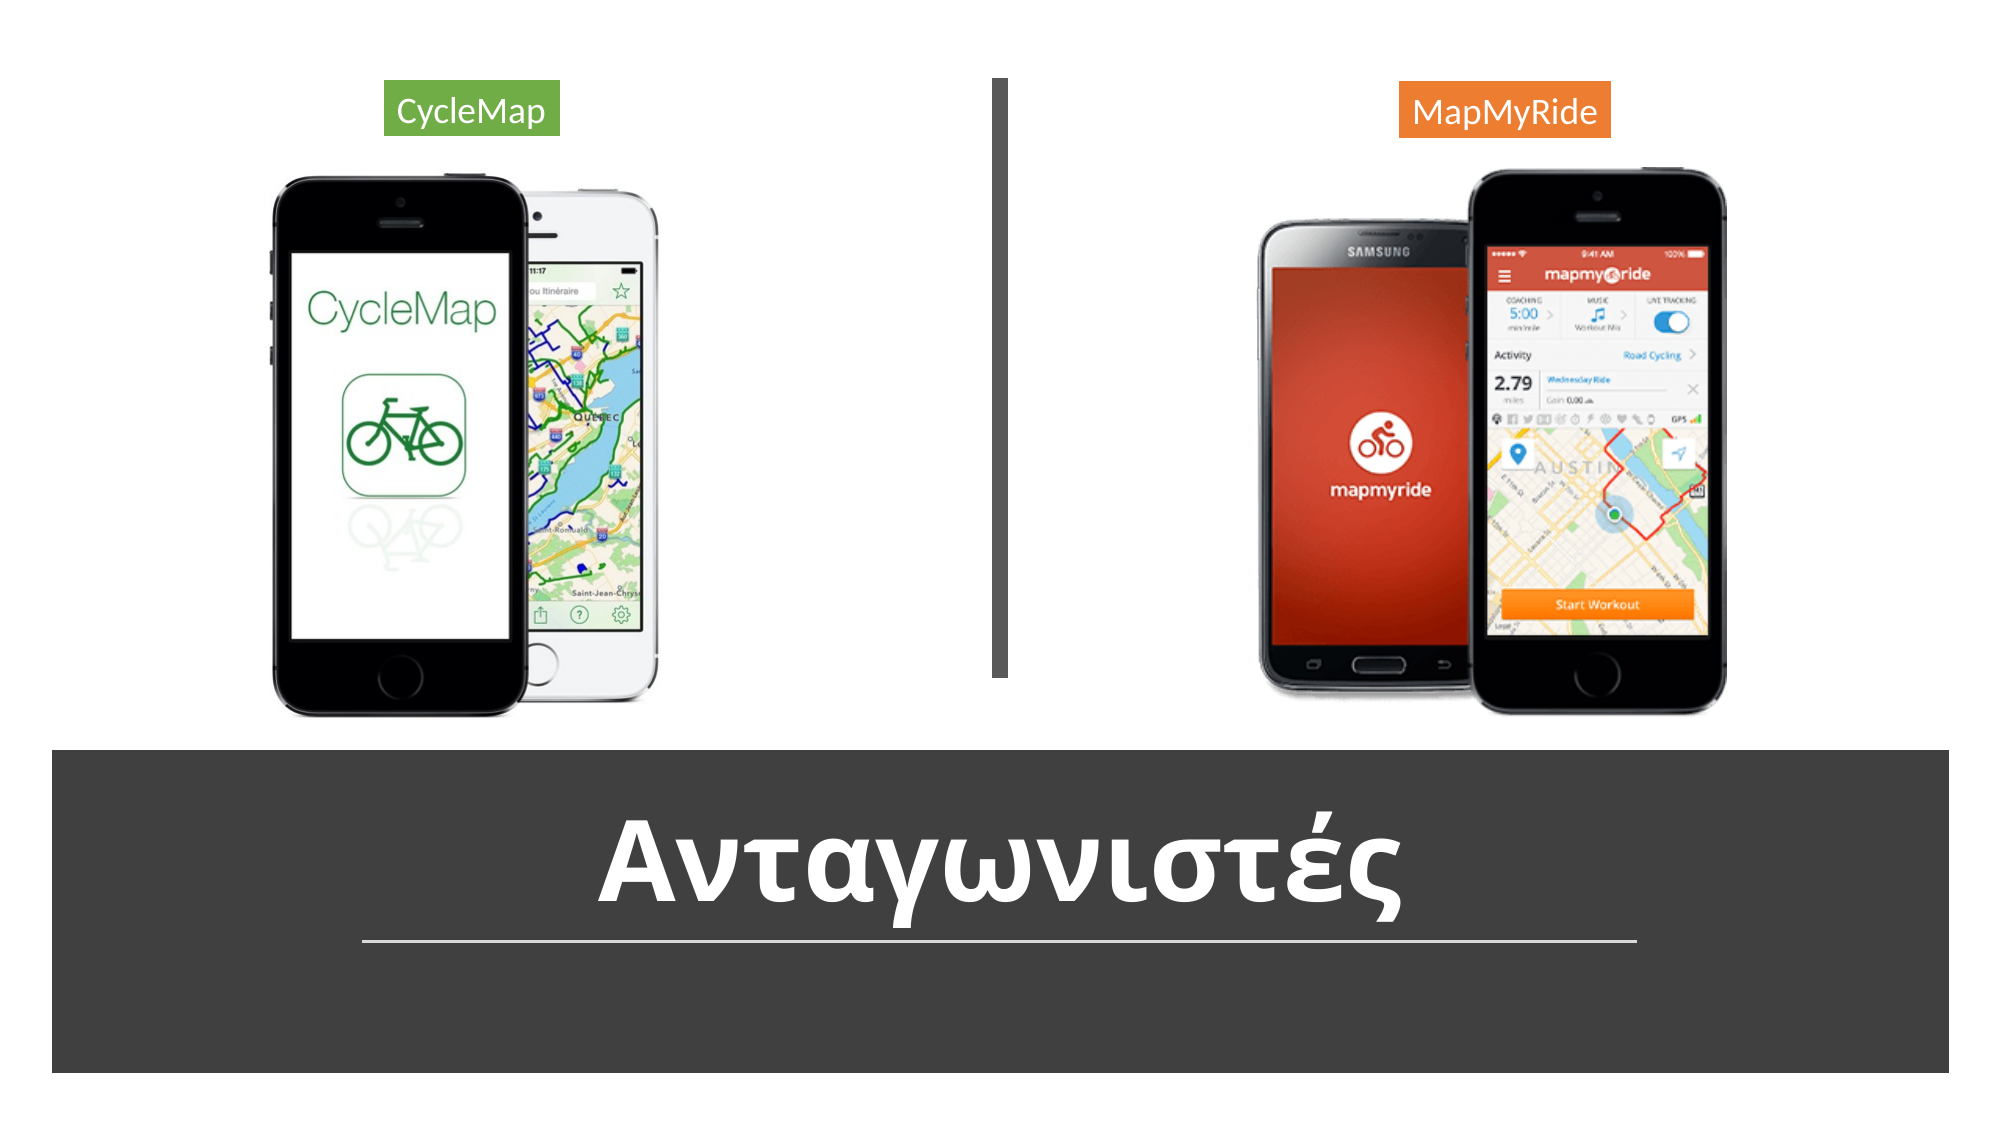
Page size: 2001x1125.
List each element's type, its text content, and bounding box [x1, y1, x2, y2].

text_box CycleMap [381, 77, 563, 140]
text_box MapMyRide [1396, 78, 1615, 141]
picture [237, 143, 688, 744]
title Ανταγωνιστές [86, 780, 1914, 933]
picture [1256, 167, 1727, 717]
text_box [61, 759, 1939, 1064]
